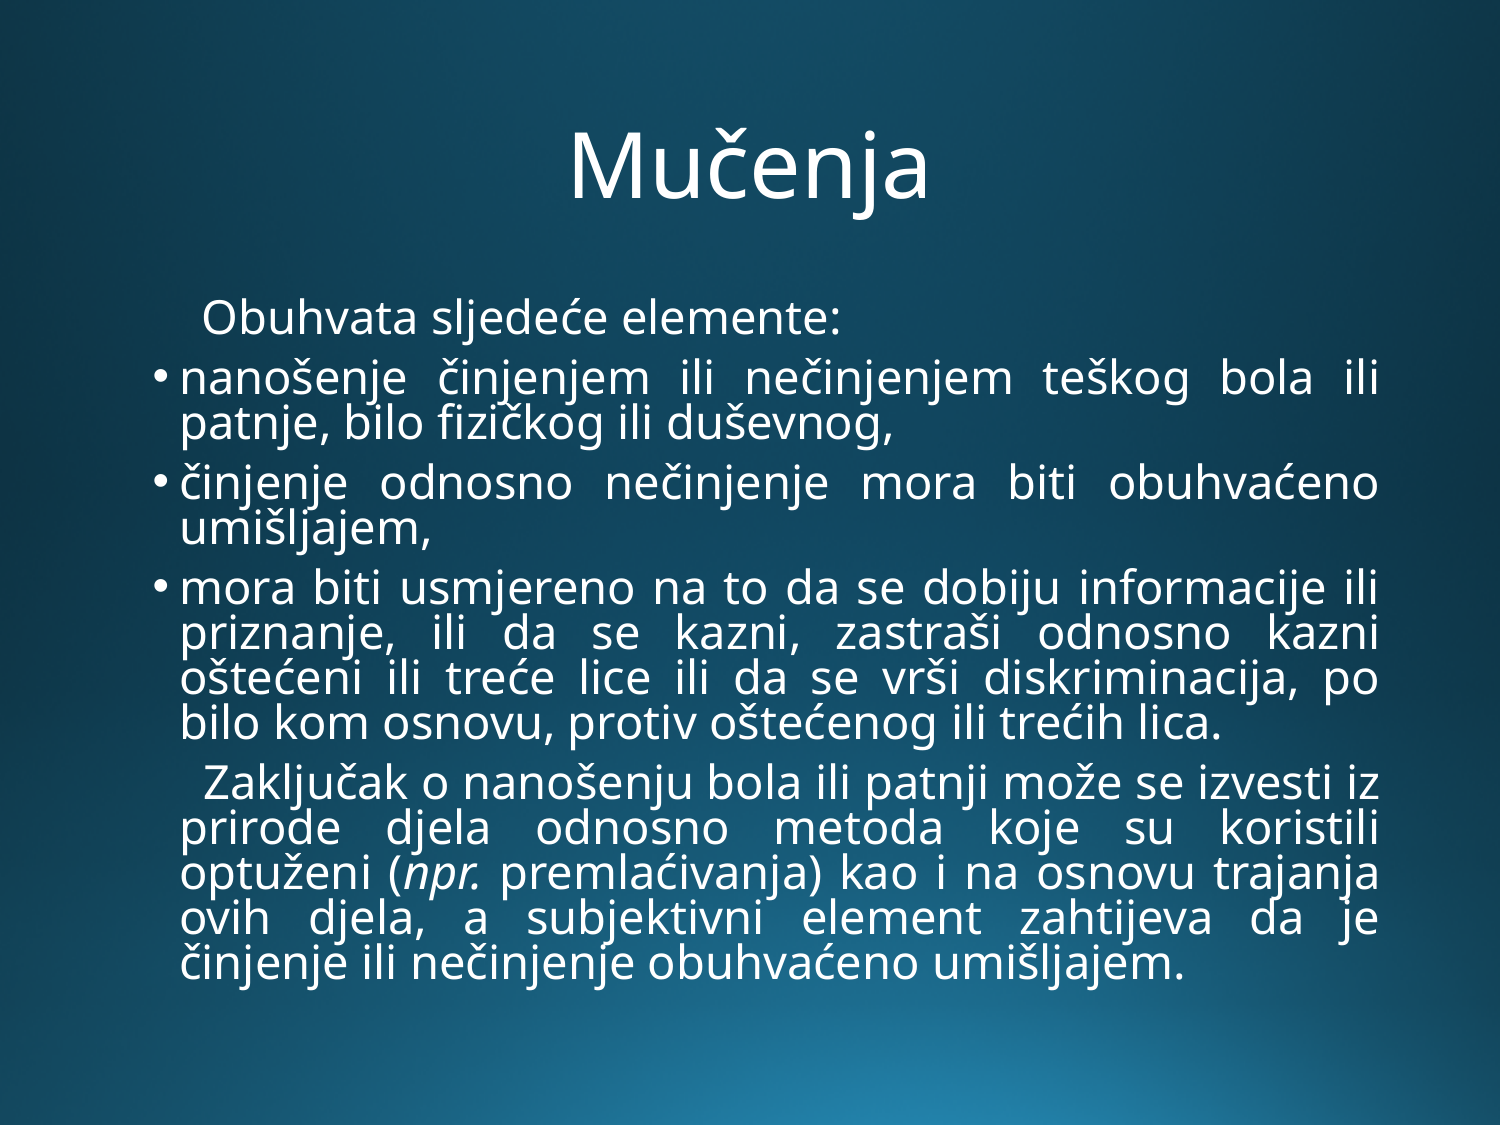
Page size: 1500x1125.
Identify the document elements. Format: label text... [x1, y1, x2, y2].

title Mučenja [103, 59, 1397, 278]
list Obuhvata sljedeće elemente: nanošenje činjenjem ili nečinjenjem teškog bola ili patnje, bilo fizičkog ili duševnog, činjenje odnosno nečinjenje mora biti obuhvaćeno umišljajem, mora biti usmjereno na to da se dobiju informacije ili priznanje, ili da se kazni, zastraši odnosno kazni oštećeni ili treće lice ili da se vrši diskriminacija, po bilo kom osnovu, protiv oštećenog ili trećih lica. Zaključak o nanošenju bola ili patnji može se izvesti iz prirode djela odnosno metoda koje su koristili optuženi (npr. premlaćivanja) kao i na osnovu trajanja ovih djela, a subjektivni element zahtijeva da je činjenje ili nečinjenje obuhvaćeno umišljajem. [137, 290, 1397, 1005]
picture [0, 0, 1500, 1125]
